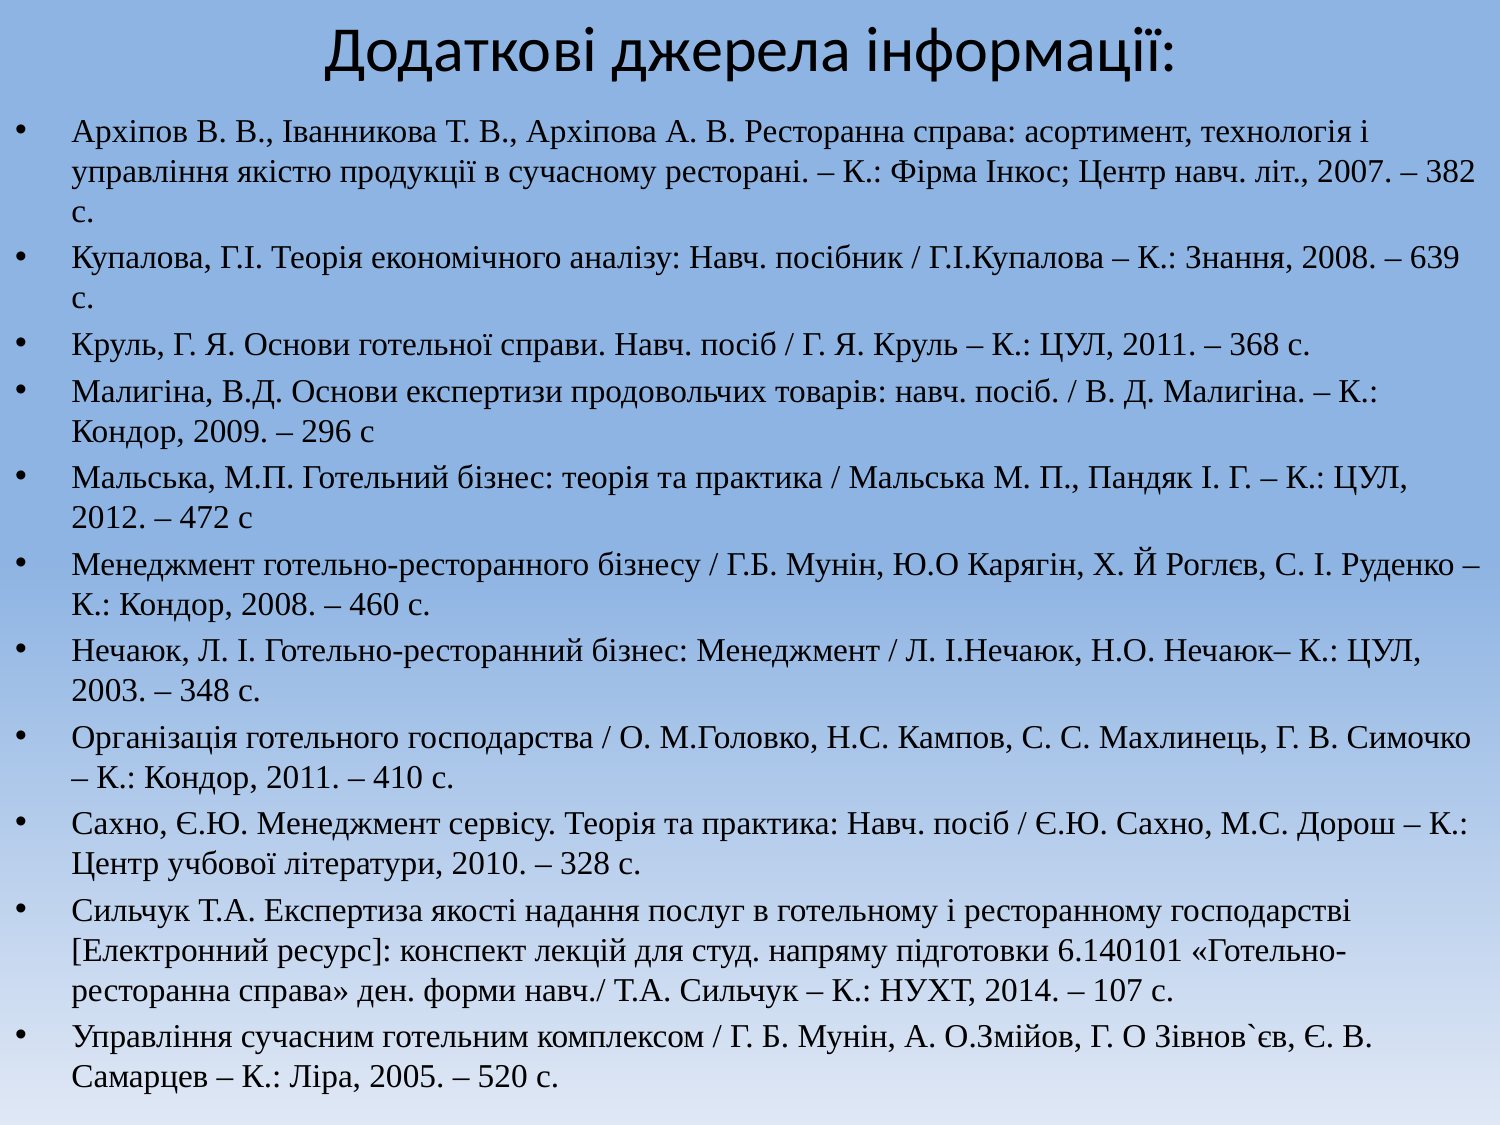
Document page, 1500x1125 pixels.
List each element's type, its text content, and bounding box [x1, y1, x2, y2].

list Архіпов В. В., Іванникова Т. В., Архіпова А. В. Ресторанна справа: асортимент, технологія і управління якістю продукції в сучасному ресторані. – К.: Фірма Інкос; Центр навч. літ., 2007. – 382 с. Купалова, Г.І. Теорія економічного аналізу: Навч. посібник / Г.І.Купалова – К.: Знання, 2008. – 639 с. Круль, Г. Я. Основи готельної справи. Навч. посіб / Г. Я. Круль – К.: ЦУЛ, 2011. – 368 с. Малигіна, В.Д. Основи експертизи продовольчих товарів: навч. посіб. / В. Д. Малигіна. – К.: Кондор, 2009. – 296 с Мальська, М.П. Готельний бізнес: теорія та практика / Мальська М. П., Пандяк І. Г. – К.: ЦУЛ, 2012. – 472 с Менеджмент готельно-ресторанного бізнесу / Г.Б. Мунін, Ю.О Карягін, Х. Й Роглєв, С. І. Руденко – К.: Кондор, 2008. – 460 с. Нечаюк, Л. І. Готельно-ресторанний бізнес: Менеджмент / Л. І.Нечаюк, Н.О. Нечаюк– К.: ЦУЛ, 2003. – 348 с. Організація готельного господарства / О. М.Головко, Н.С. Кампов, С. С. Махлинець, Г. В. Симочко – К.: Кондор, 2011. – 410 с. Сахно, Є.Ю. Менеджмент сервісу. Теорія та практика: Навч. посіб / Є.Ю. Сахно, М.С. Дорош – К.: Центр учбової літератури, 2010. – 328 с. Сильчук Т.А. Експертиза якості надання послуг в готельному і ресторанному господарстві [Електронний ресурс]: конспект лекцій для студ. напряму підготовки 6.140101 «Готельно-ресторанна справа» ден. форми навч./ Т.А. Сильчук – К.: НУХТ, 2014. – 107 с. Управління сучасним готельним комплексом / Г. Б. Мунін, А. О.Змійов, Г. О Зівнов`єв, Є. В. Самарцев – К.: Ліра, 2005. – 520 с. [0, 101, 1500, 1125]
title Додаткові джерела інформації: [76, 0, 1427, 93]
